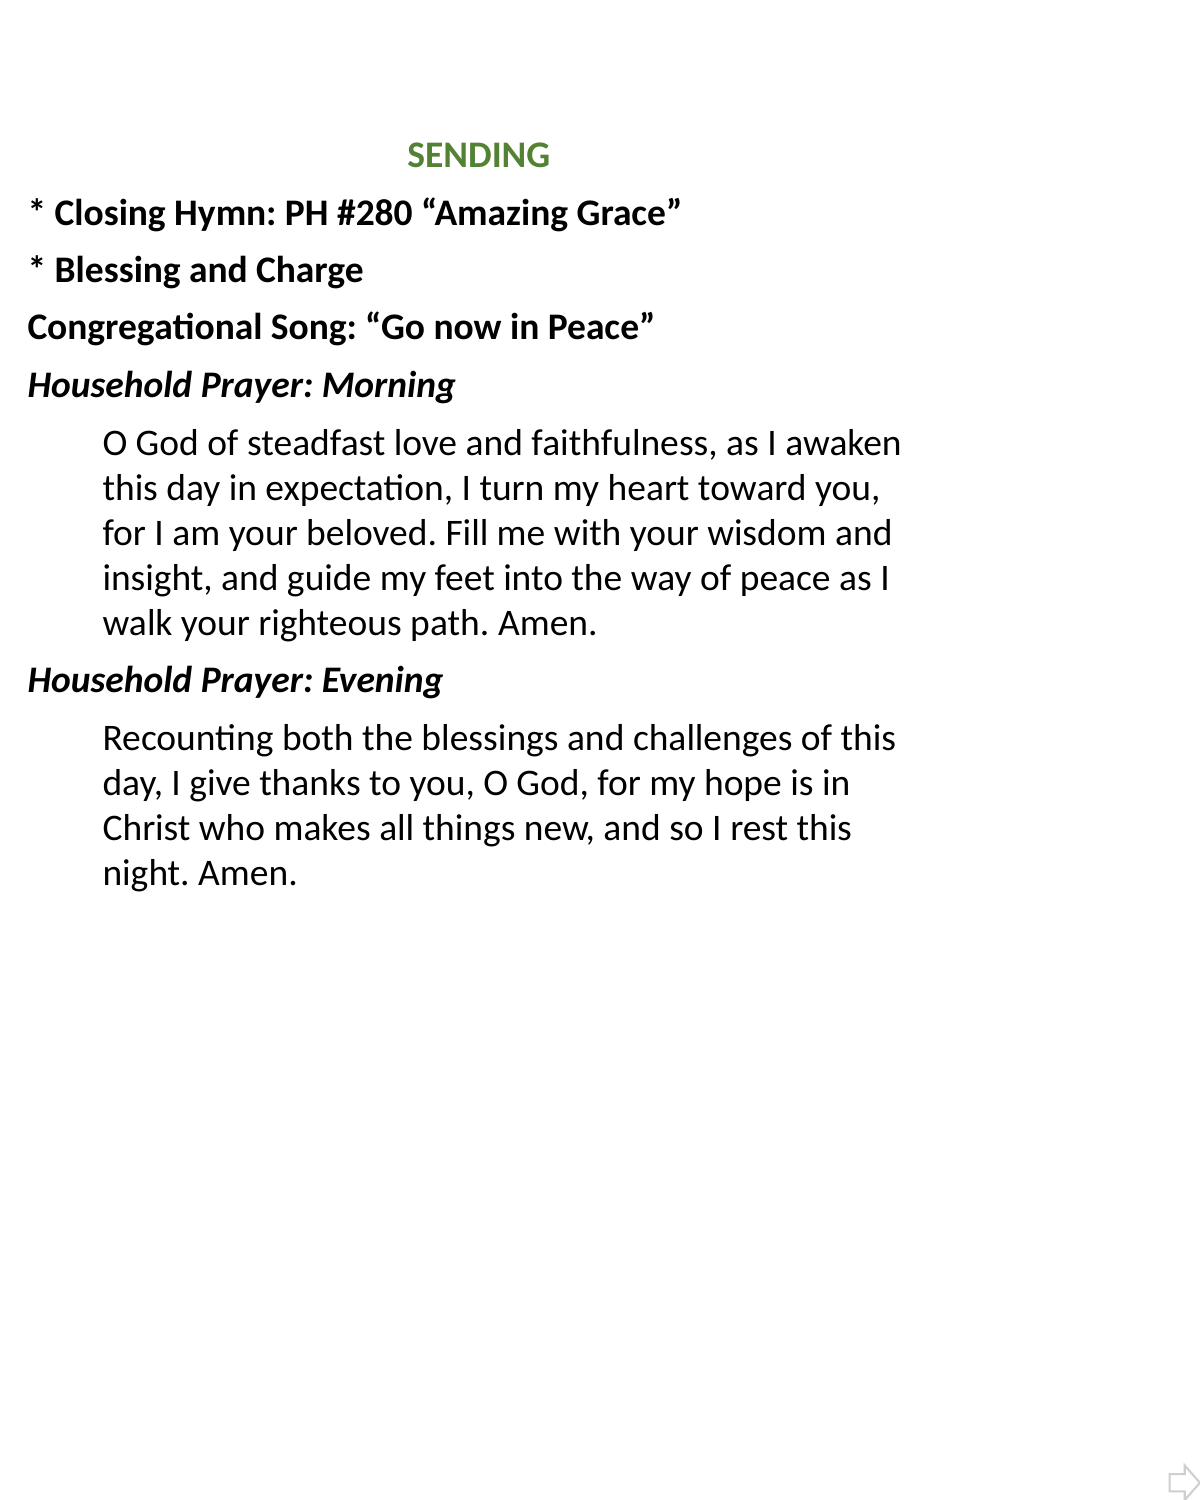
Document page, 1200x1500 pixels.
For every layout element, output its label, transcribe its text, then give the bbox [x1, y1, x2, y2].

text_box SENDING * Closing Hymn: PH #280 “Amazing Grace” * Blessing and Charge Congregational Song: “Go now in Peace” Household Prayer: Morning O God of steadfast love and faithfulness, as I awaken this day in expectation, I turn my heart toward you, for I am your beloved. Fill me with your wisdom and insight, and guide my feet into the way of peace as I walk your righteous path. Amen. Household Prayer: Evening Recounting both the blessings and challenges of this day, I give thanks to you, O God, for my hope is in Christ who makes all things new, and so I rest this night. Amen. [12, 72, 946, 975]
text_box [1168, 1462, 1200, 1500]
